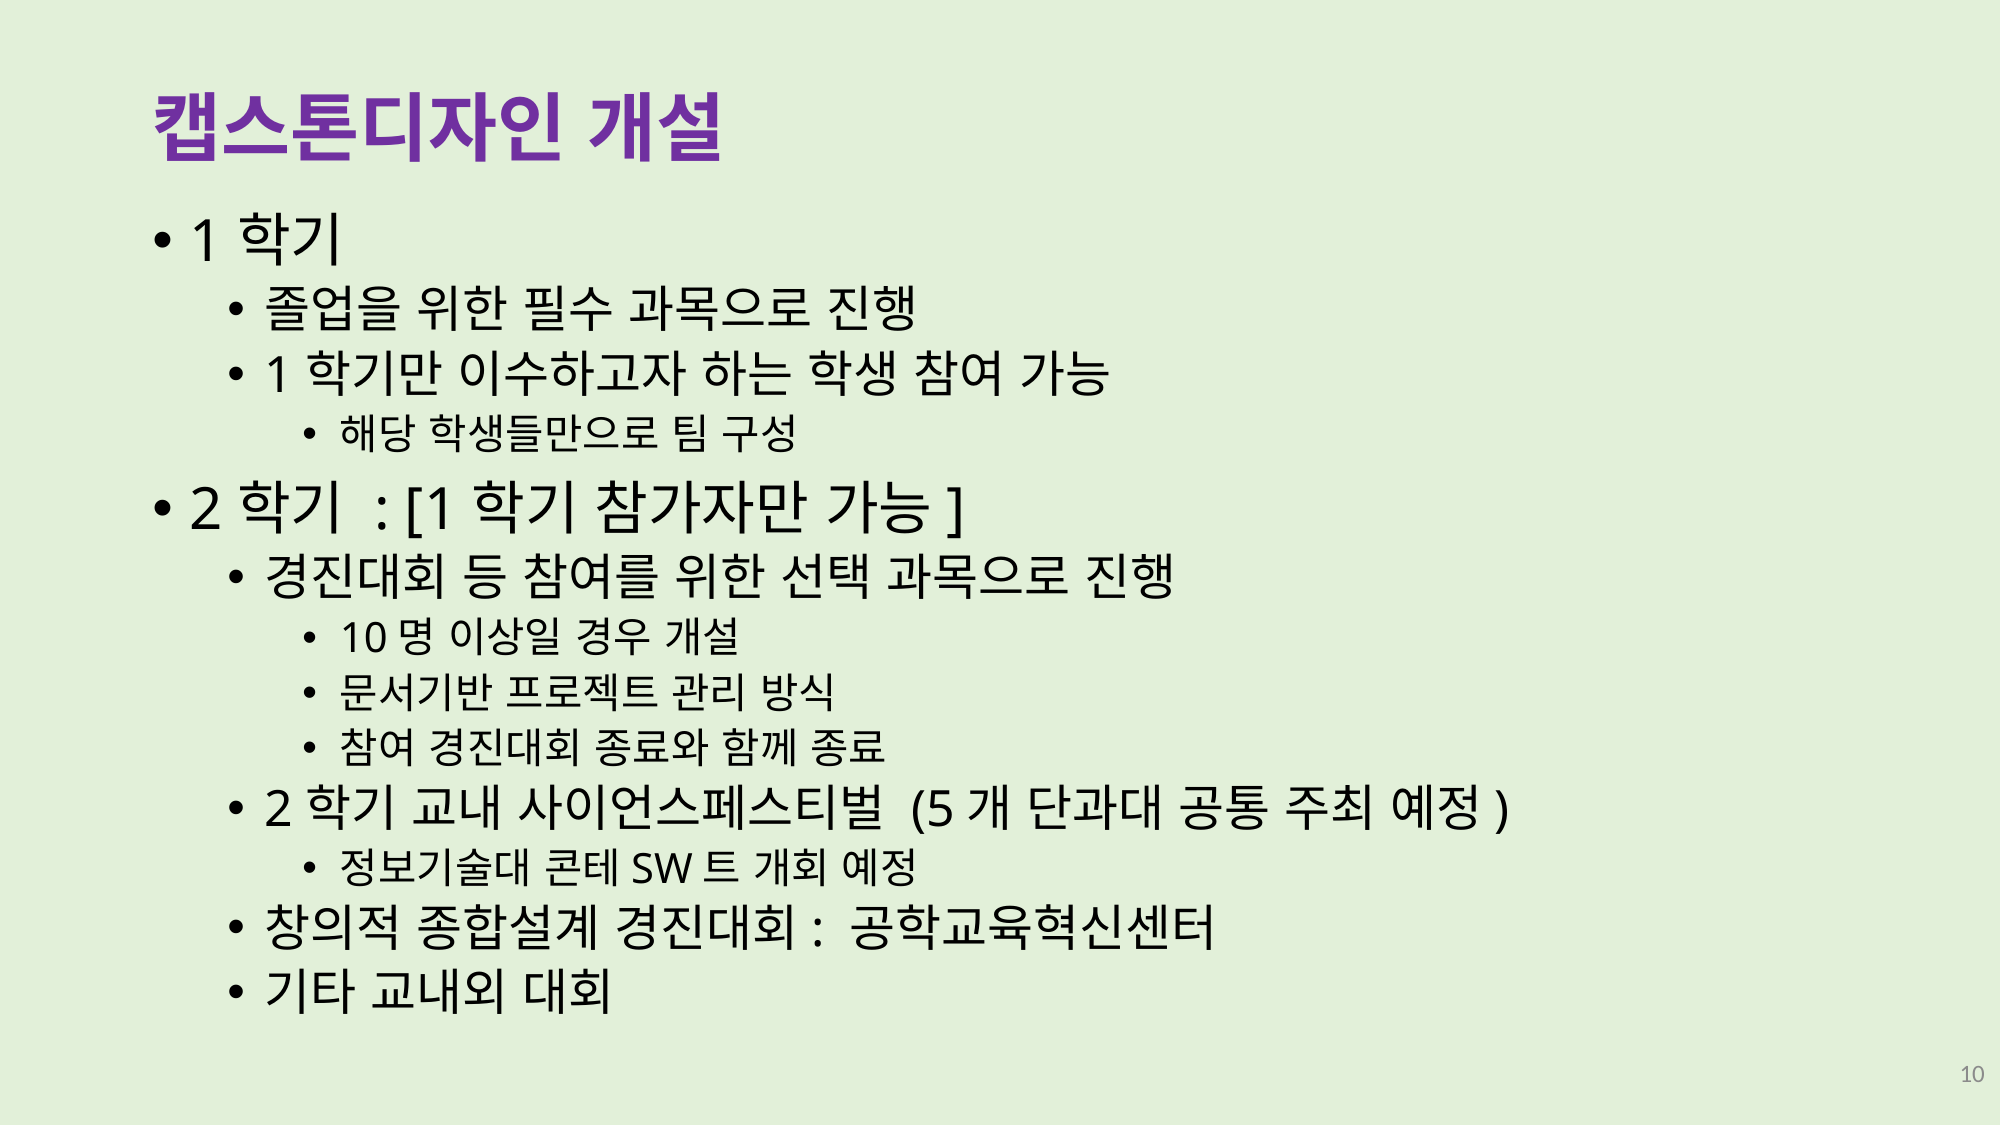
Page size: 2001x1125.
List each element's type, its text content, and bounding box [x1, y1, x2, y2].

slide_number 10 [1550, 1042, 2000, 1103]
title 캡스톤디자인 개설 [137, 82, 1863, 180]
list 1학기 졸업을 위한 필수 과목으로 진행 1학기만 이수하고자 하는 학생 참여 가능 해당 학생들만으로 팀 구성 2학기 : [1학기 참가자만 가능] 경진대회 등 참여를 위한 선택 과목으로 진행 10명 이상일 경우 개설 문서기반 프로젝트 관리 방식 참여 경진대회 종료와 함께 종료 2학기 교내 사이언스페스티벌 (5개 단과대 공통 주최 예정) 정보기술대 콘테SW트 개회 예정 창의적 종합설계 경진대회: 공학교육혁신센터 기타 교내외 대회 [137, 203, 1863, 1043]
